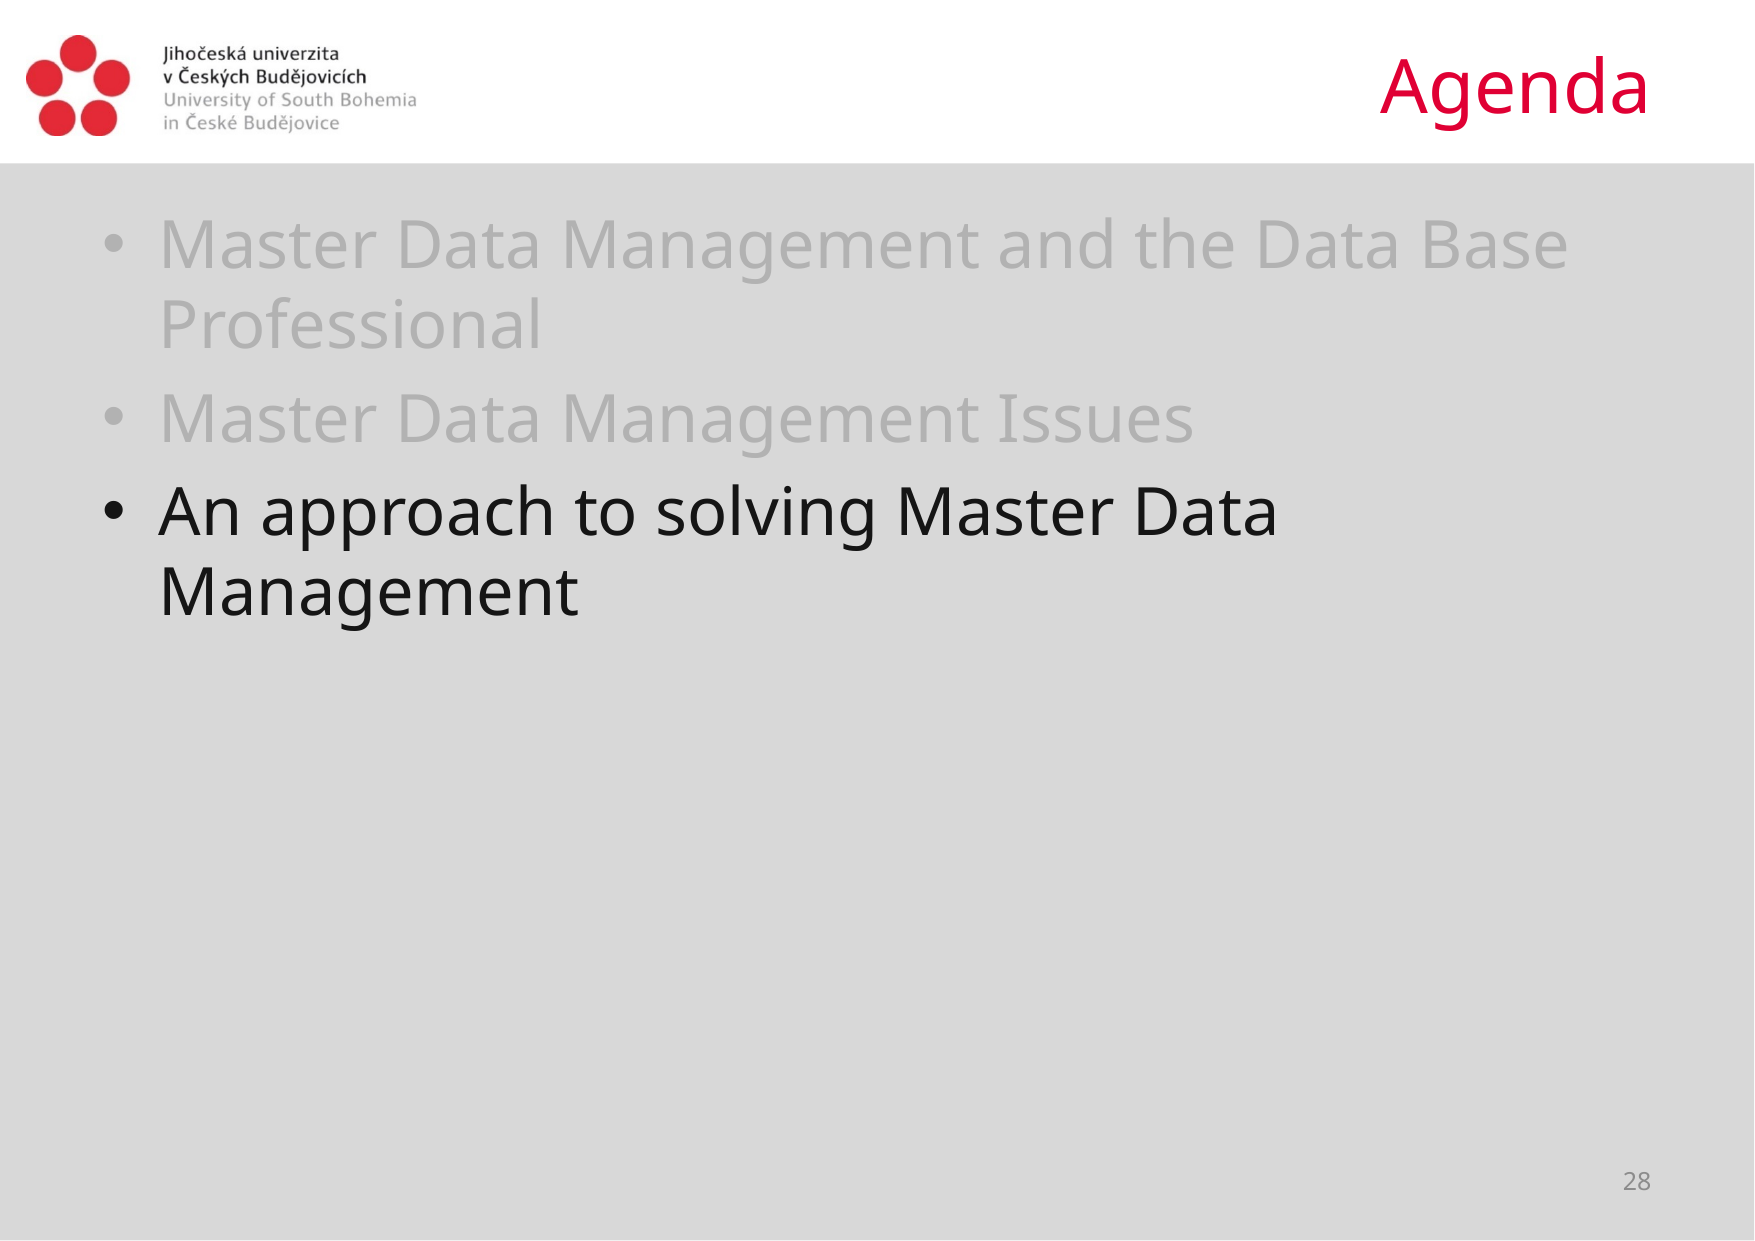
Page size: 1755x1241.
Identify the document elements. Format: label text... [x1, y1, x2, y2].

slide_number 28 [1257, 1149, 1667, 1216]
list Master Data Management and the Data Base Professional Master Data Management Issues An approach to solving Master Data Management [87, 194, 1667, 1109]
picture [26, 35, 417, 136]
title Agenda [448, 29, 1667, 139]
